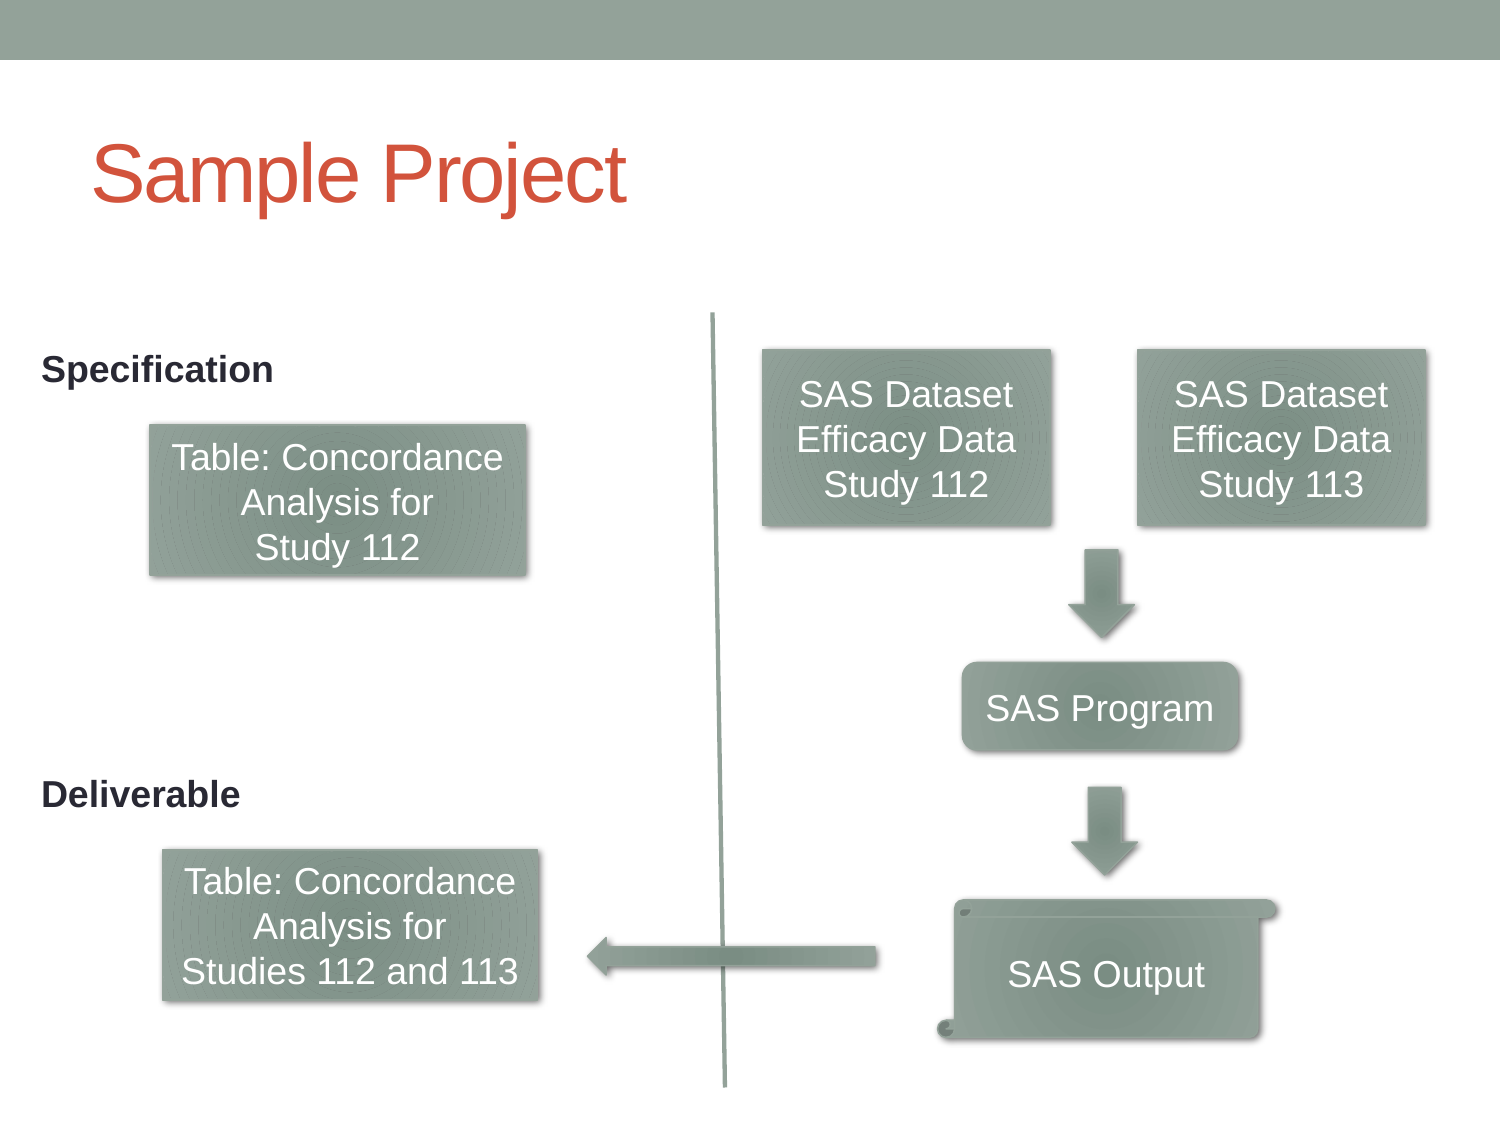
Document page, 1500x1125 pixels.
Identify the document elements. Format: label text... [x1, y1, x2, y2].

text_box Specification [26, 337, 290, 398]
text_box SAS Program [961, 661, 1239, 751]
text_box SAS Dataset Efficacy Data Study 113 [1137, 349, 1426, 526]
text_box Deliverable [26, 762, 256, 823]
text_box [733, 946, 876, 967]
text_box Table: Concordance Analysis for Study 112 [149, 424, 526, 576]
title Sample Project [75, 87, 1425, 250]
text_box SAS Output [936, 899, 1276, 1039]
text_box SAS Dataset Efficacy Data Study 112 [762, 349, 1051, 526]
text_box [712, 312, 726, 1088]
text_box Table: Concordance Analysis for Studies 112 and 113 [162, 849, 538, 1001]
text_box [1068, 549, 1136, 638]
text_box [586, 936, 709, 976]
text_box [1071, 786, 1139, 876]
